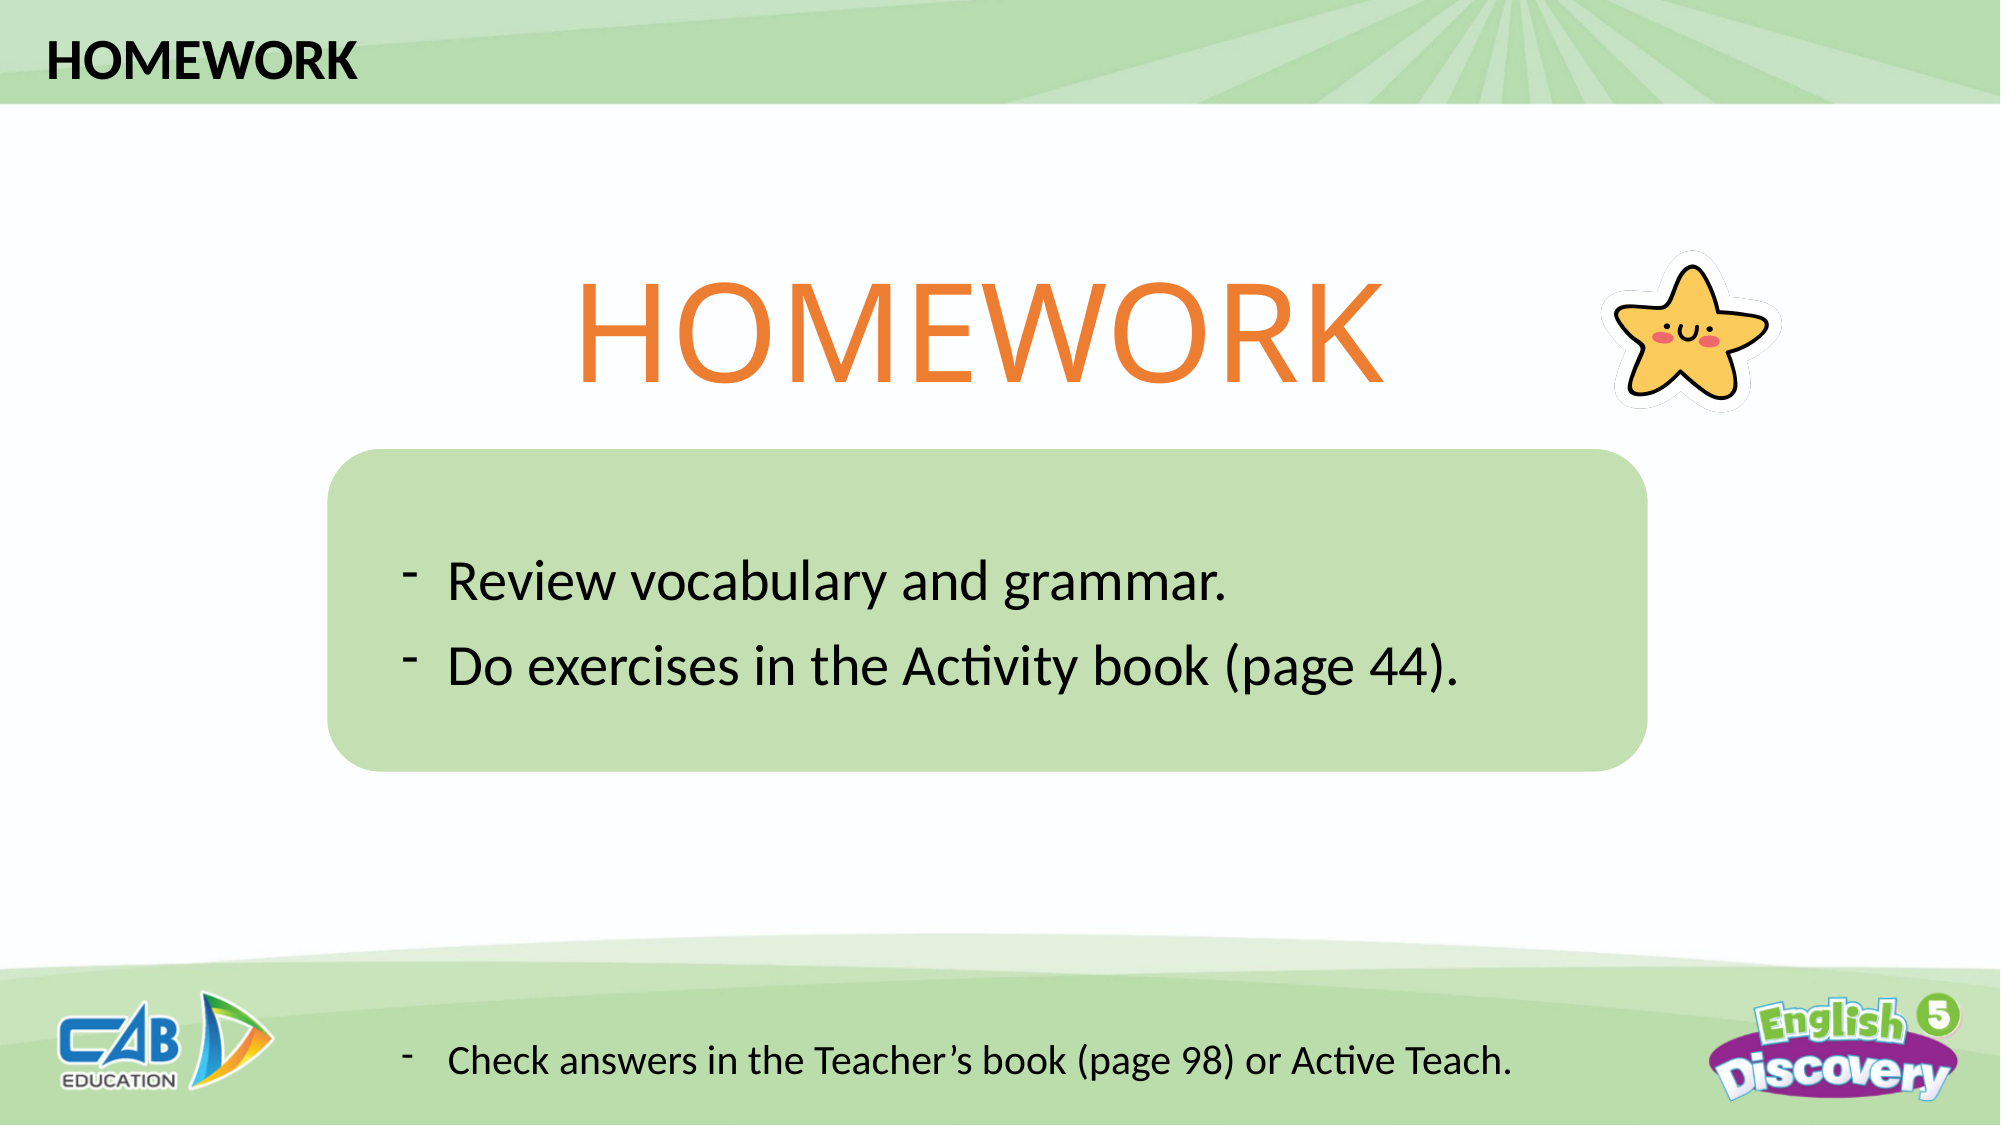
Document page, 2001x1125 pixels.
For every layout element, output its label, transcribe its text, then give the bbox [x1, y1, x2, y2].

text_box [326, 447, 1649, 773]
text_box Review vocabulary and grammar. [385, 534, 1379, 620]
text_box HOMEWORK [555, 237, 1673, 418]
text_box HOMEWORK [31, 30, 1757, 91]
picture [0, 0, 2001, 1125]
text_box Do exercises in the Activity book (page 44). [386, 620, 1590, 705]
text_box Check answers in the Teacher’s book (page 98) or Active Teach. [386, 1025, 1634, 1091]
